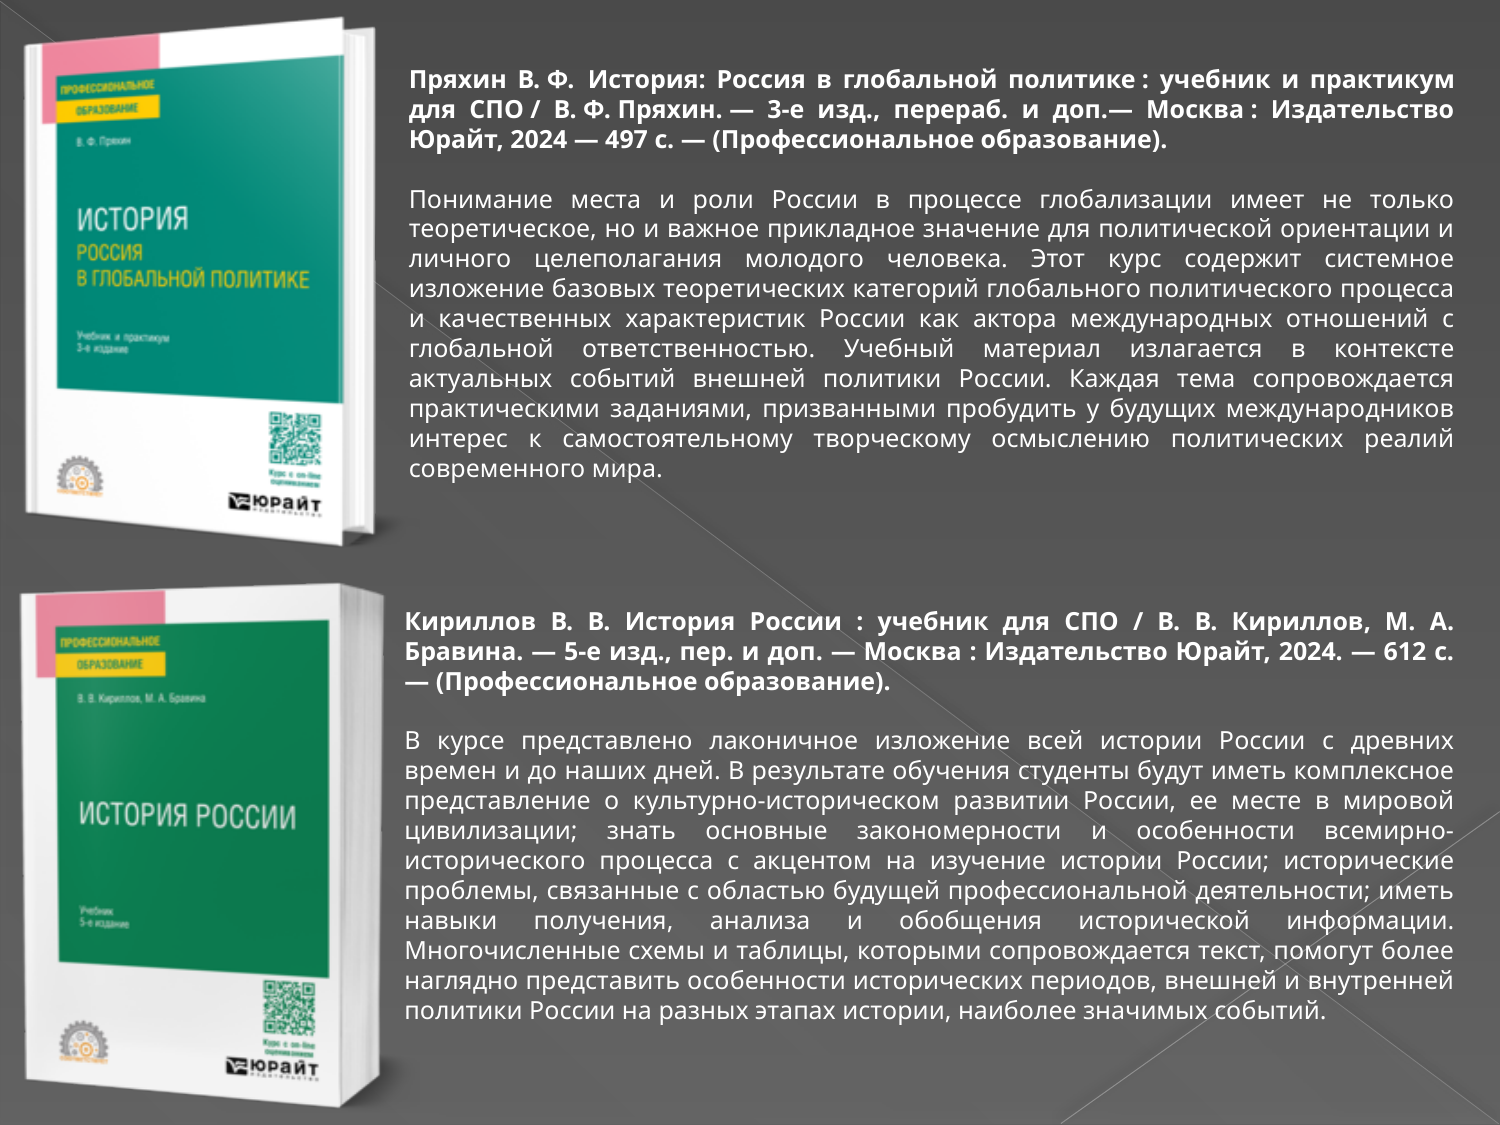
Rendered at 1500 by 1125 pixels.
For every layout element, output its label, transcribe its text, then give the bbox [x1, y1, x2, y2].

text_box Кириллов В. В. История России : учебник для СПО / В. В. Кириллов, М. А. Бравина. — 5-е изд., пер. и доп. — Москва : Издательство Юрайт, 2024. — 612 с. — (Профессиональное образование). В курсе представлено лаконичное изложение всей истории России с древних времен и до наших дней. В результате обучения студенты будут иметь комплексное представление о культурно-историческом развитии России, ее месте в мировой цивилизации; знать основные закономерности и особенности всемирно-исторического процесса с акцентом на изучение истории России; исторические проблемы, связанные с областью будущей профессиональной деятельности; иметь навыки получения, анализа и обобщения исторической информации. Многочисленные схемы и таблицы, которыми сопровождается текст, помогут более наглядно представить особенности исторических периодов, внешней и внутренней политики России на разных этапах истории, наиболее значимых событий. [424, 597, 1471, 1032]
picture [0, 0, 420, 1125]
text_box Пряхин В. Ф. История: Россия в глобальной политике : учебник и практикум для СПО / В. Ф. Пряхин. — 3-е изд., перераб. и доп.— Москва : Издательство Юрайт, 2024 — 497 с. — (Профессиональное образование). Понимание места и роли России в процессе глобализации имеет не только теоретическое, но и важное прикладное значение для политической ориентации и личного целеполагания молодого человека. Этот курс содержит системное изложение базовых теоретических категорий глобального политического процесса и качественных характеристик России как актора международных отношений с глобальной ответственностью. Учебный материал излагается в контексте актуальных событий внешней политики России. Каждая тема сопровождается практическими заданиями, призванными пробудить у будущих международников интерес к самостоятельному творческому осмыслению политических реалий современного мира. [424, 55, 1471, 490]
